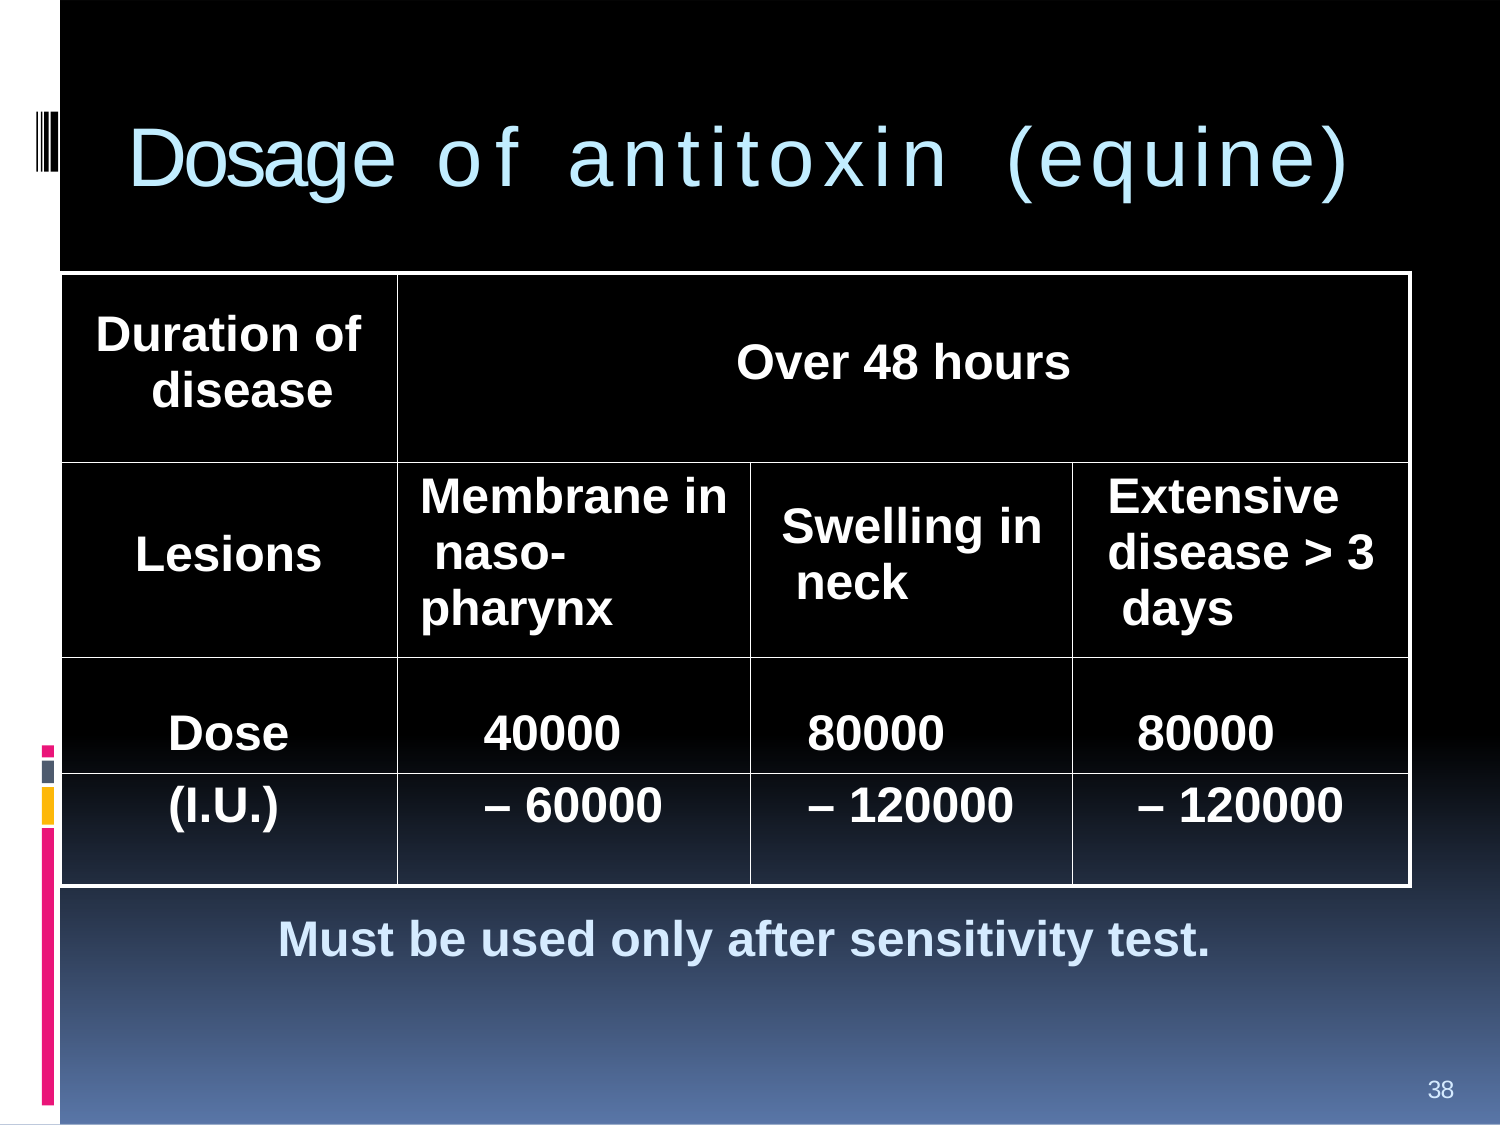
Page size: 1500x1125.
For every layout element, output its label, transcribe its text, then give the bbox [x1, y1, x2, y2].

table_cell 80000 [751, 658, 1072, 773]
table_cell Dose [62, 658, 397, 773]
table_cell 80000 [1073, 658, 1408, 773]
table_cell – 60000 [398, 774, 750, 884]
table_cell – 120000 [1073, 774, 1408, 884]
table_cell 40000 [398, 658, 750, 773]
table_cell Swelling in neck [751, 463, 1072, 657]
table_cell – 120000 [751, 774, 1072, 884]
text_box 38 [1421, 1077, 1461, 1104]
table_cell Extensive disease > 3 days [1073, 463, 1408, 657]
table_header Duration of disease [62, 275, 397, 462]
table_cell Membrane in naso- pharynx [398, 463, 750, 657]
table_cell (I.U.) [62, 774, 397, 884]
text_box Must be used only after sensitivity test. [275, 904, 1213, 967]
table_header Over 48 hours [398, 275, 1408, 462]
title Dosage of antitoxin (equine) [125, 100, 1357, 271]
table_cell Lesions [62, 463, 397, 657]
picture [60, 0, 1500, 1125]
